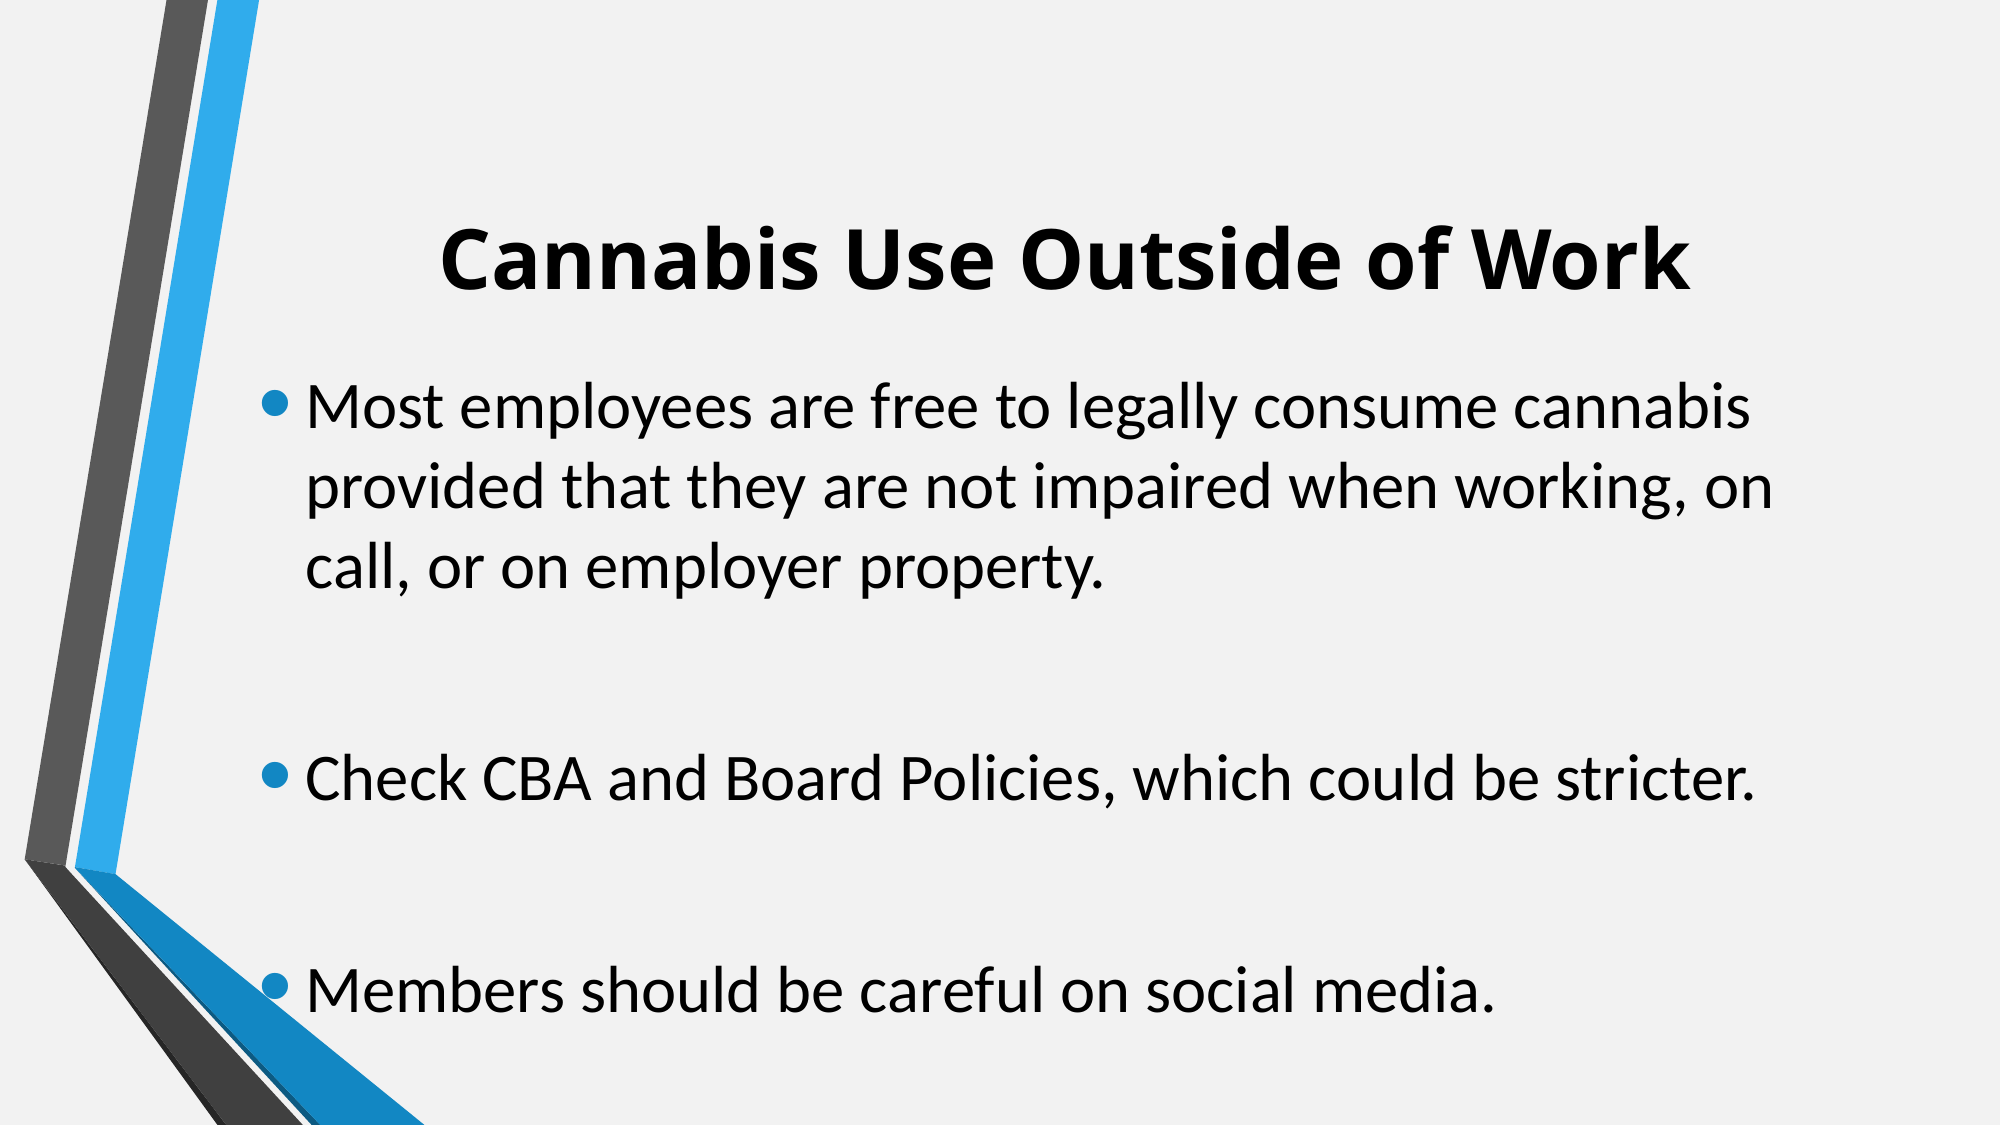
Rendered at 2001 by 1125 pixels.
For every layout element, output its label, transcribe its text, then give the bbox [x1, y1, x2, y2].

title Cannabis Use Outside of Work [243, 112, 1887, 353]
list Most employees are free to legally consume cannabis provided that they are not impaired when working, on call, or on employer property. Check CBA and Board Policies, which could be stricter. Members should be careful on social media. [243, 353, 1887, 1045]
